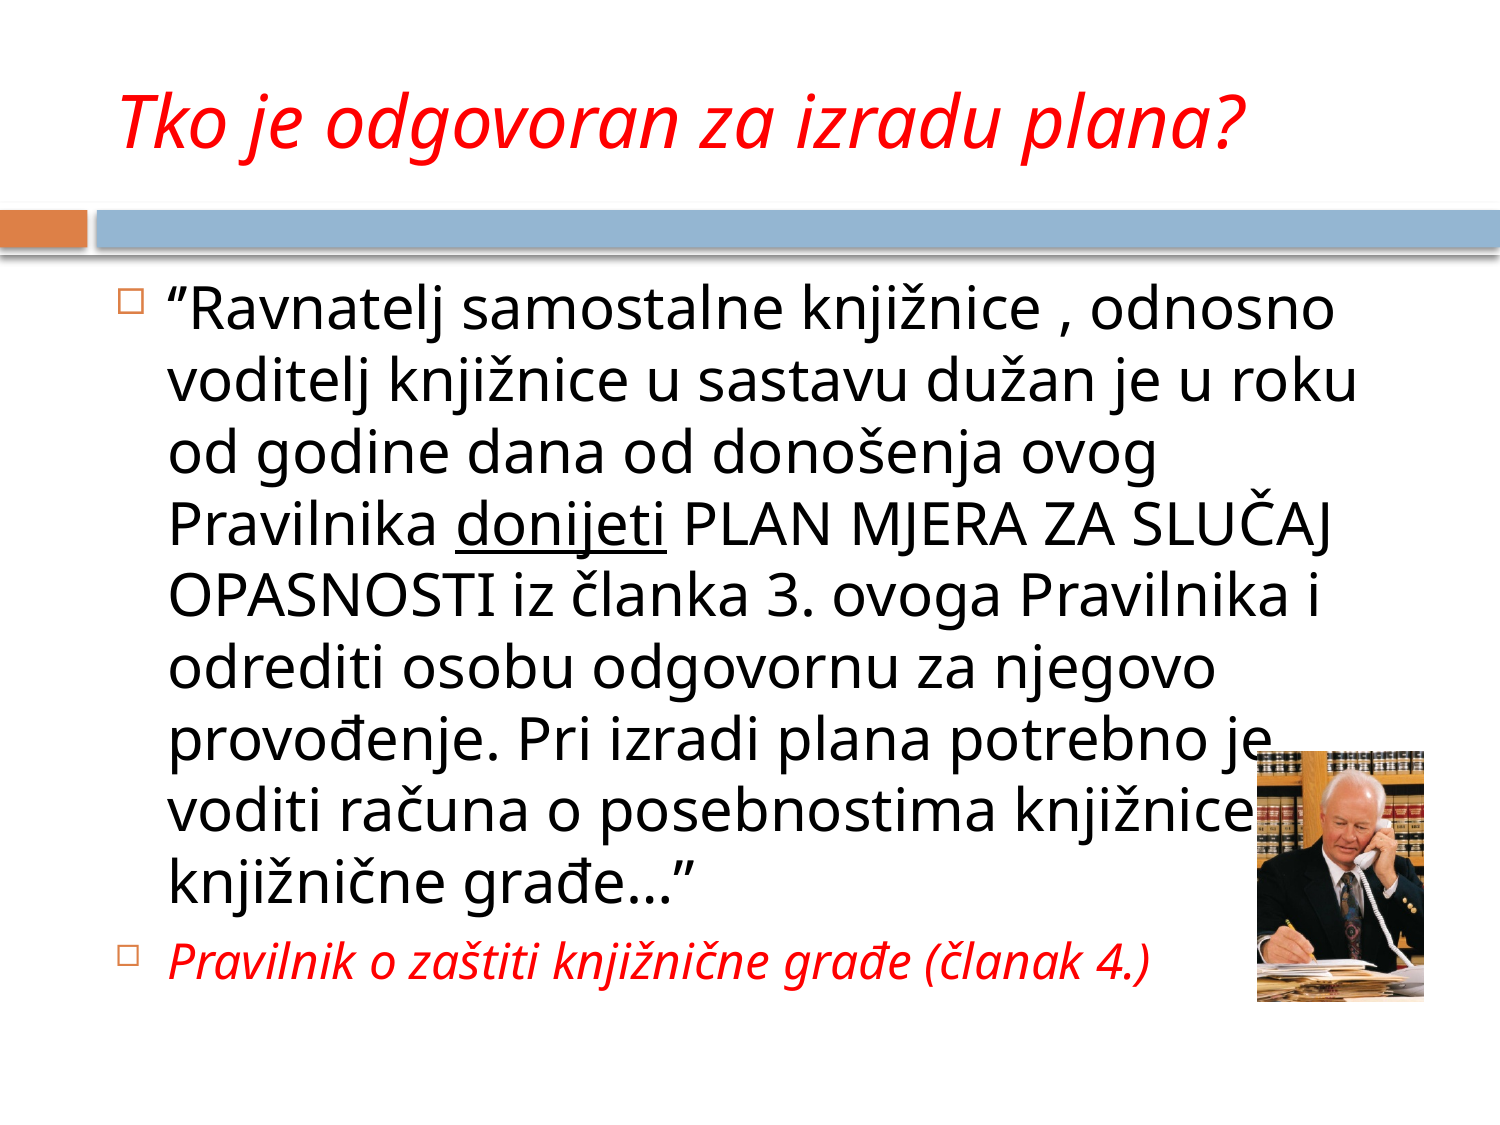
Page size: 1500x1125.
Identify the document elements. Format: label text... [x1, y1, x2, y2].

title Tko je odgovoran za izradu plana? [100, 37, 1438, 200]
picture [1257, 751, 1424, 1002]
list ‘’Ravnatelj samostalne knjižnice , odnosno voditelj knjižnice u sastavu dužan je u roku od godine dana od donošenja ovog Pravilnika donijeti PLAN MJERA ZA SLUČAJ OPASNOSTI iz članka 3. ovoga Pravilnika i odrediti osobu odgovornu za njegovo provođenje. Pri izradi plana potrebno je voditi računa o posebnostima knjižnice i knjižnične građe…’’ Pravilnik o zaštiti knjižnične građe (članak 4.) [100, 262, 1438, 1000]
